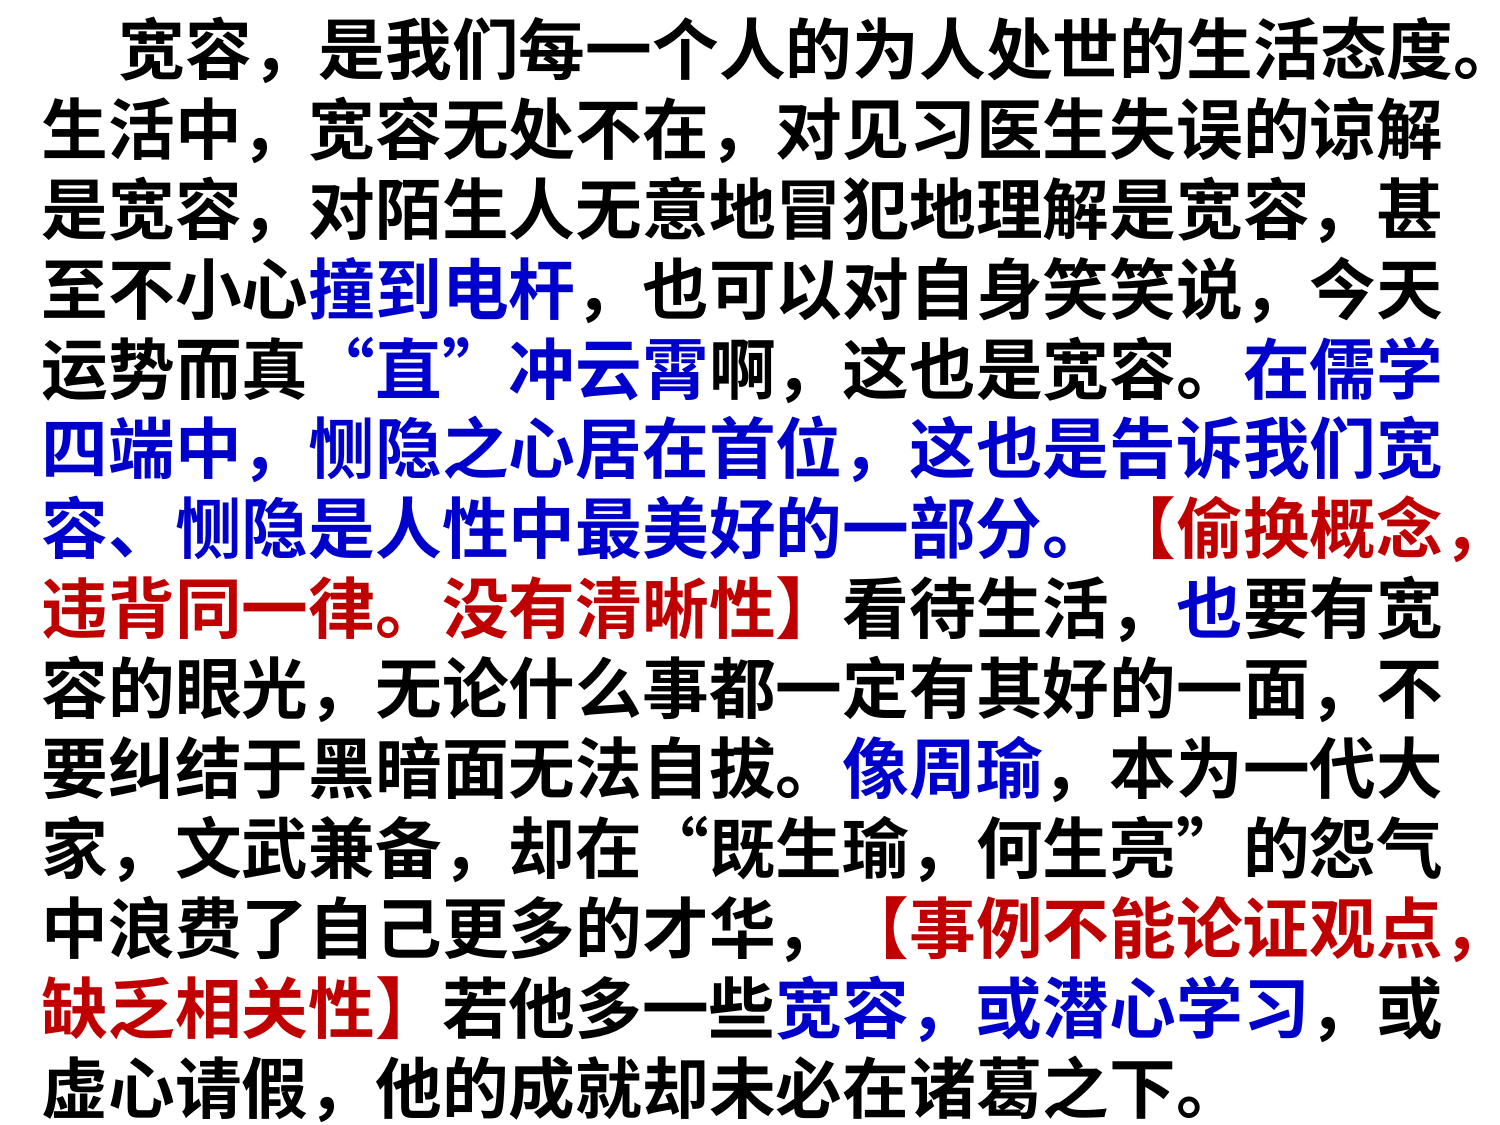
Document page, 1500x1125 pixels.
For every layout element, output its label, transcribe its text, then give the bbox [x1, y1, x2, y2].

text_box 宽容，是我们每一个人的为人处世的生活态度。生活中，宽容无处不在，对见习医生失误的谅解是宽容，对陌生人无意地冒犯地理解是宽容，甚至不小心撞到电杆，也可以对自身笑笑说，今天运势而真“直”冲云霄啊，这也是宽容。在儒学四端中，恻隐之心居在首位，这也是告诉我们宽容、恻隐是人性中最美好的一部分。【偷换概念，违背同一律。没有清晰性】看待生活，也要有宽容的眼光，无论什么事都一定有其好的一面，不要纠结于黑暗面无法自拔。像周瑜，本为一代大家，文武兼备，却在“既生瑜，何生亮”的怨气中浪费了自己更多的才华，【事例不能论证观点，缺乏相关性】若他多一些宽容，或潜心学习，或虚心请假，他的成就却未必在诸葛之下。 [26, 0, 1474, 1125]
